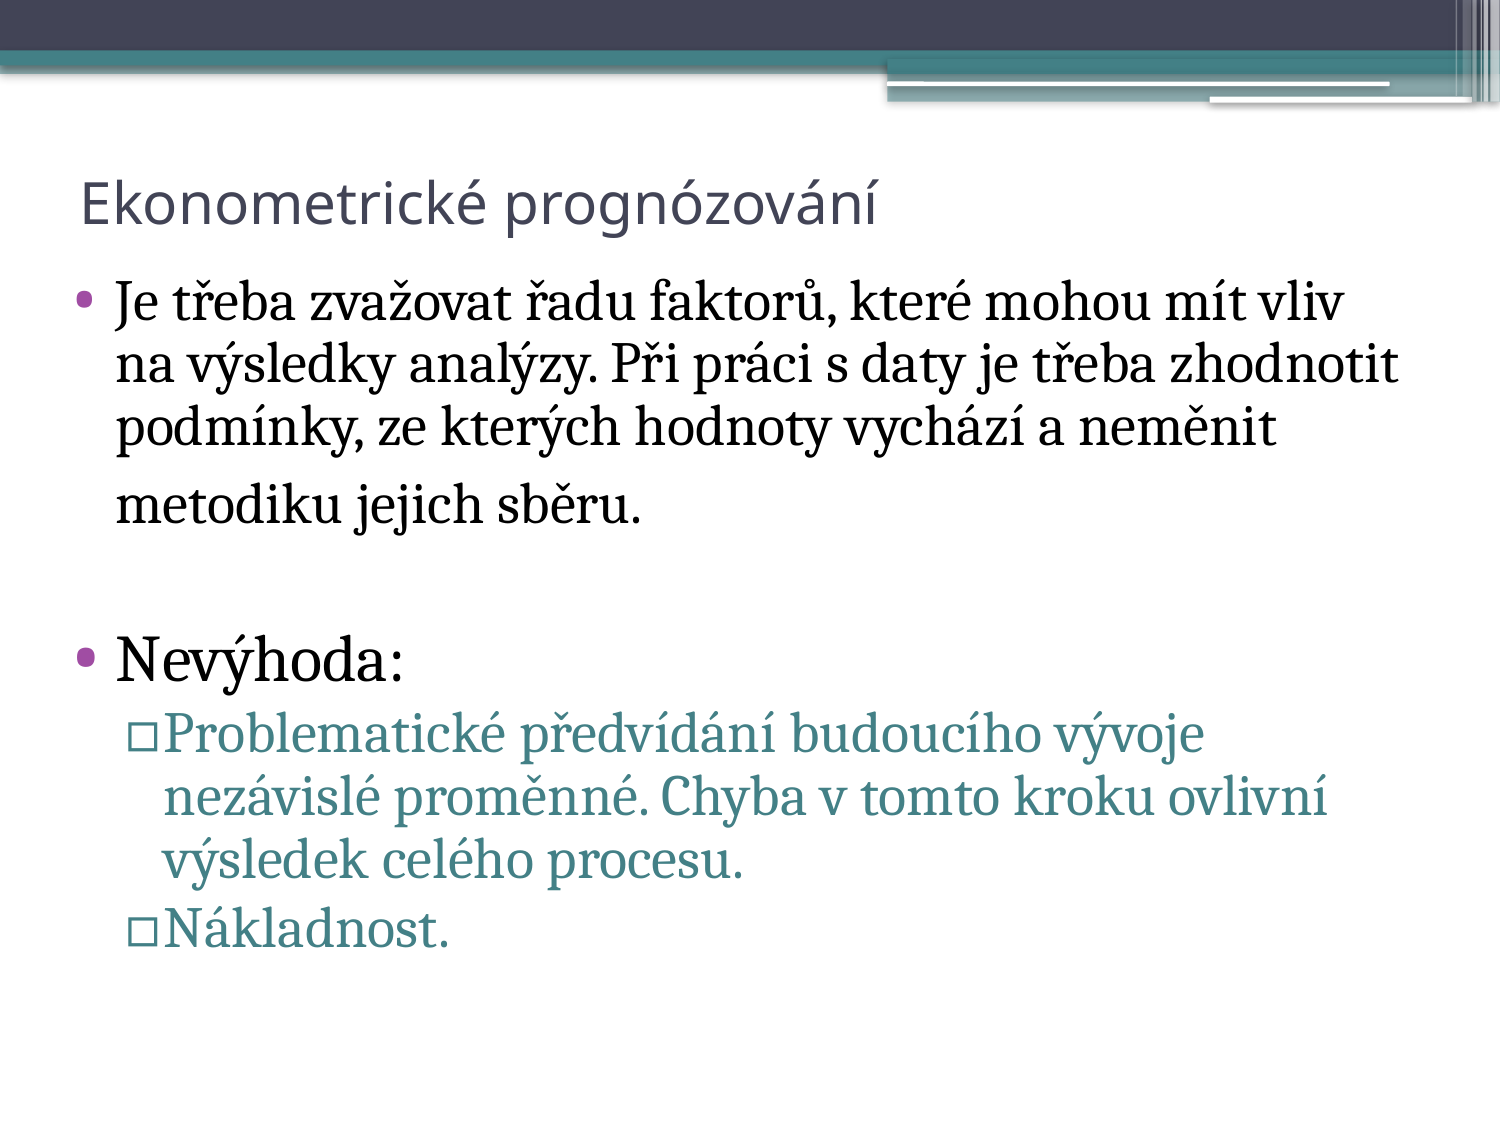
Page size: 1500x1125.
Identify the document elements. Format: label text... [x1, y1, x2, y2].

title Ekonometrické prognózování [64, 113, 1415, 262]
list Je třeba zvažovat řadu faktorů, které mohou mít vliv na výsledky analýzy. Při práci s daty je třeba zhodnotit podmínky, ze kterých hodnoty vychází a neměnit metodiku jejich sběru. Nevýhoda: Problematické předvídání budoucího vývoje nezávislé proměnné. Chyba v tomto kroku ovlivní výsledek celého procesu. Nákladnost. [41, 262, 1425, 1083]
